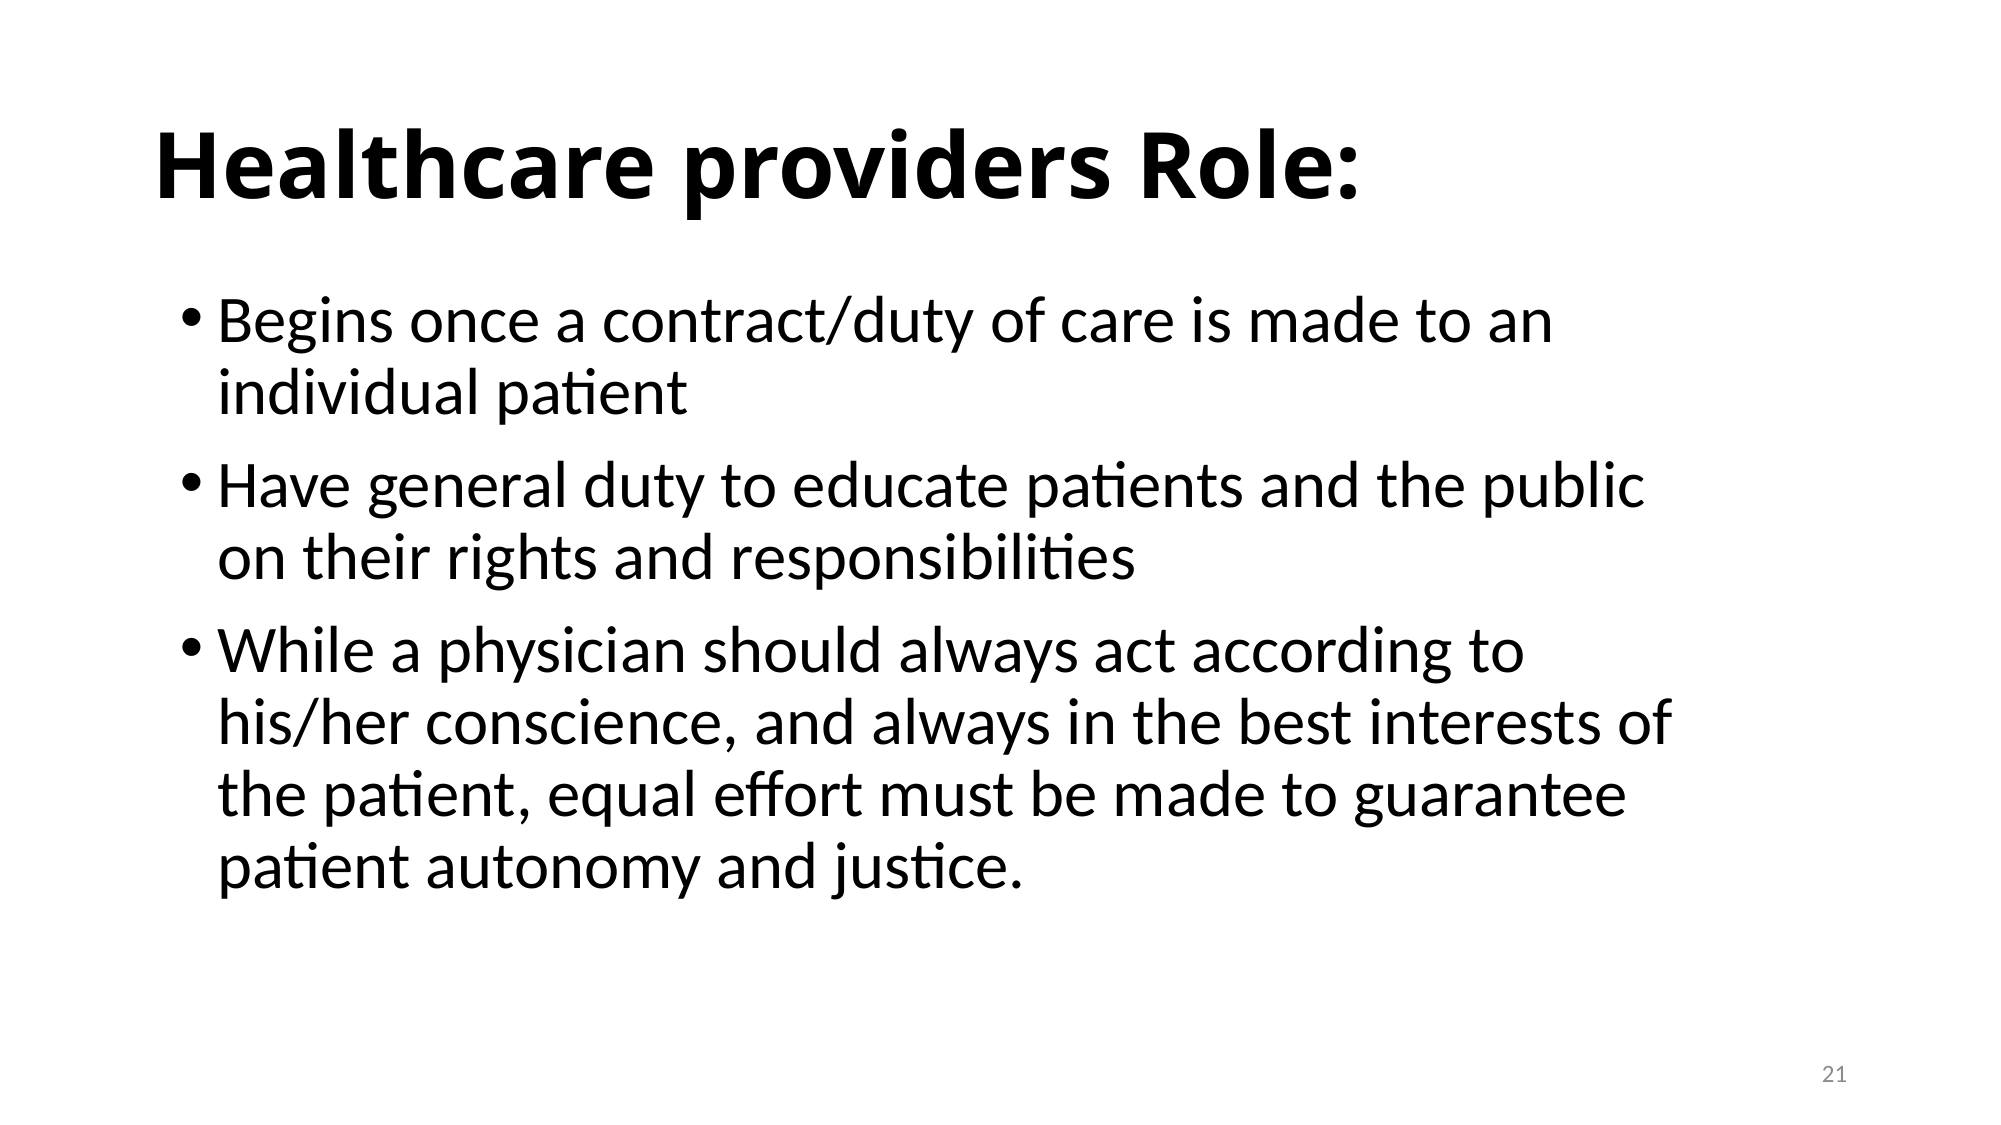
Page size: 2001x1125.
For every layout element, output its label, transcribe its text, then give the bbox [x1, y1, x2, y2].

slide_number 21 [1412, 1042, 1863, 1103]
title Healthcare providers Role: [137, 59, 1863, 278]
list Begins once a contract/duty of care is made to an individual patient Have general duty to educate patients and the public on their rights and responsibilities While a physician should always act according to his/her conscience, and always in the best interests of the patient, equal effort must be made to guarantee patient autonomy and justice. [164, 277, 1729, 986]
